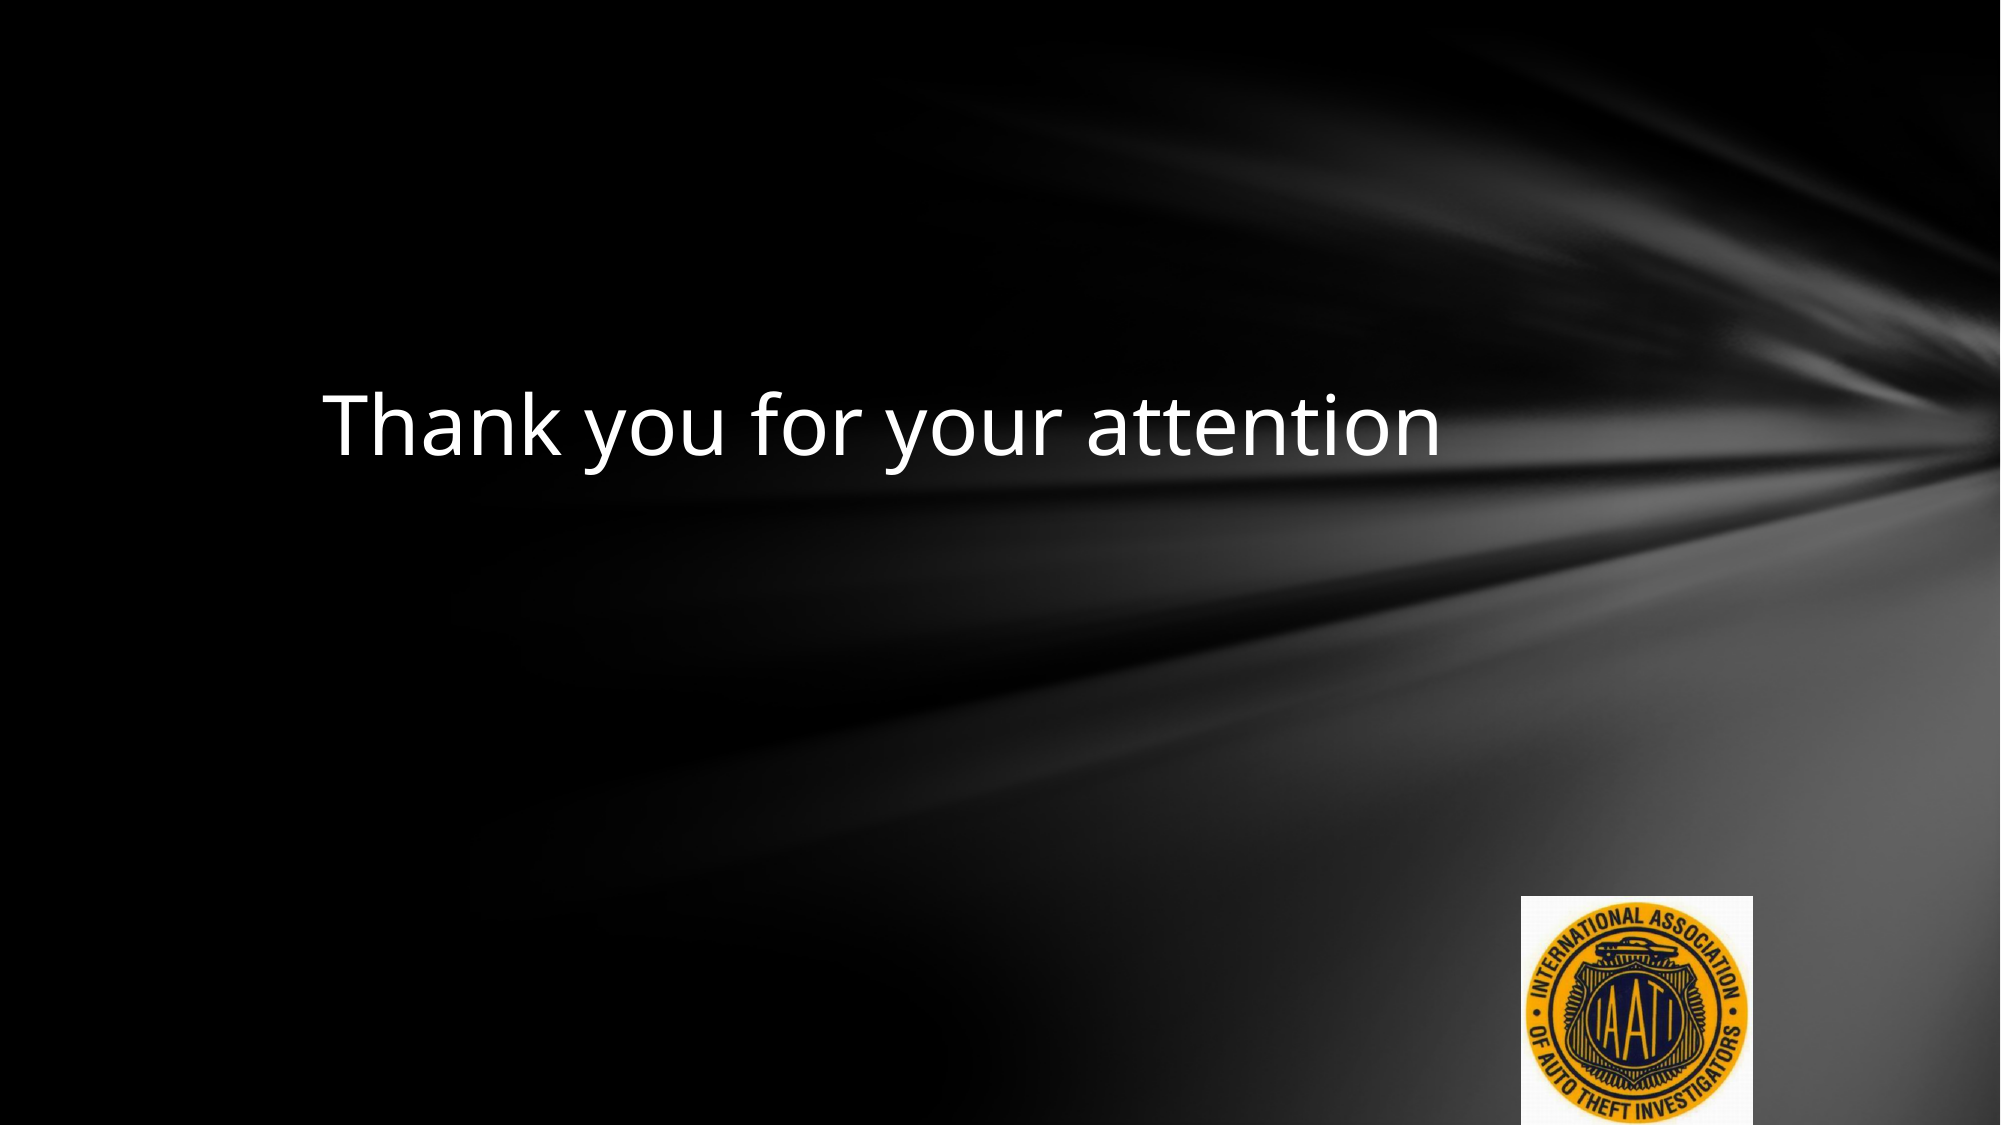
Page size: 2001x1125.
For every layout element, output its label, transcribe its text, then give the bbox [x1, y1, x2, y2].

title Thank you for your attention [307, 37, 1568, 480]
picture [1521, 896, 1753, 1125]
